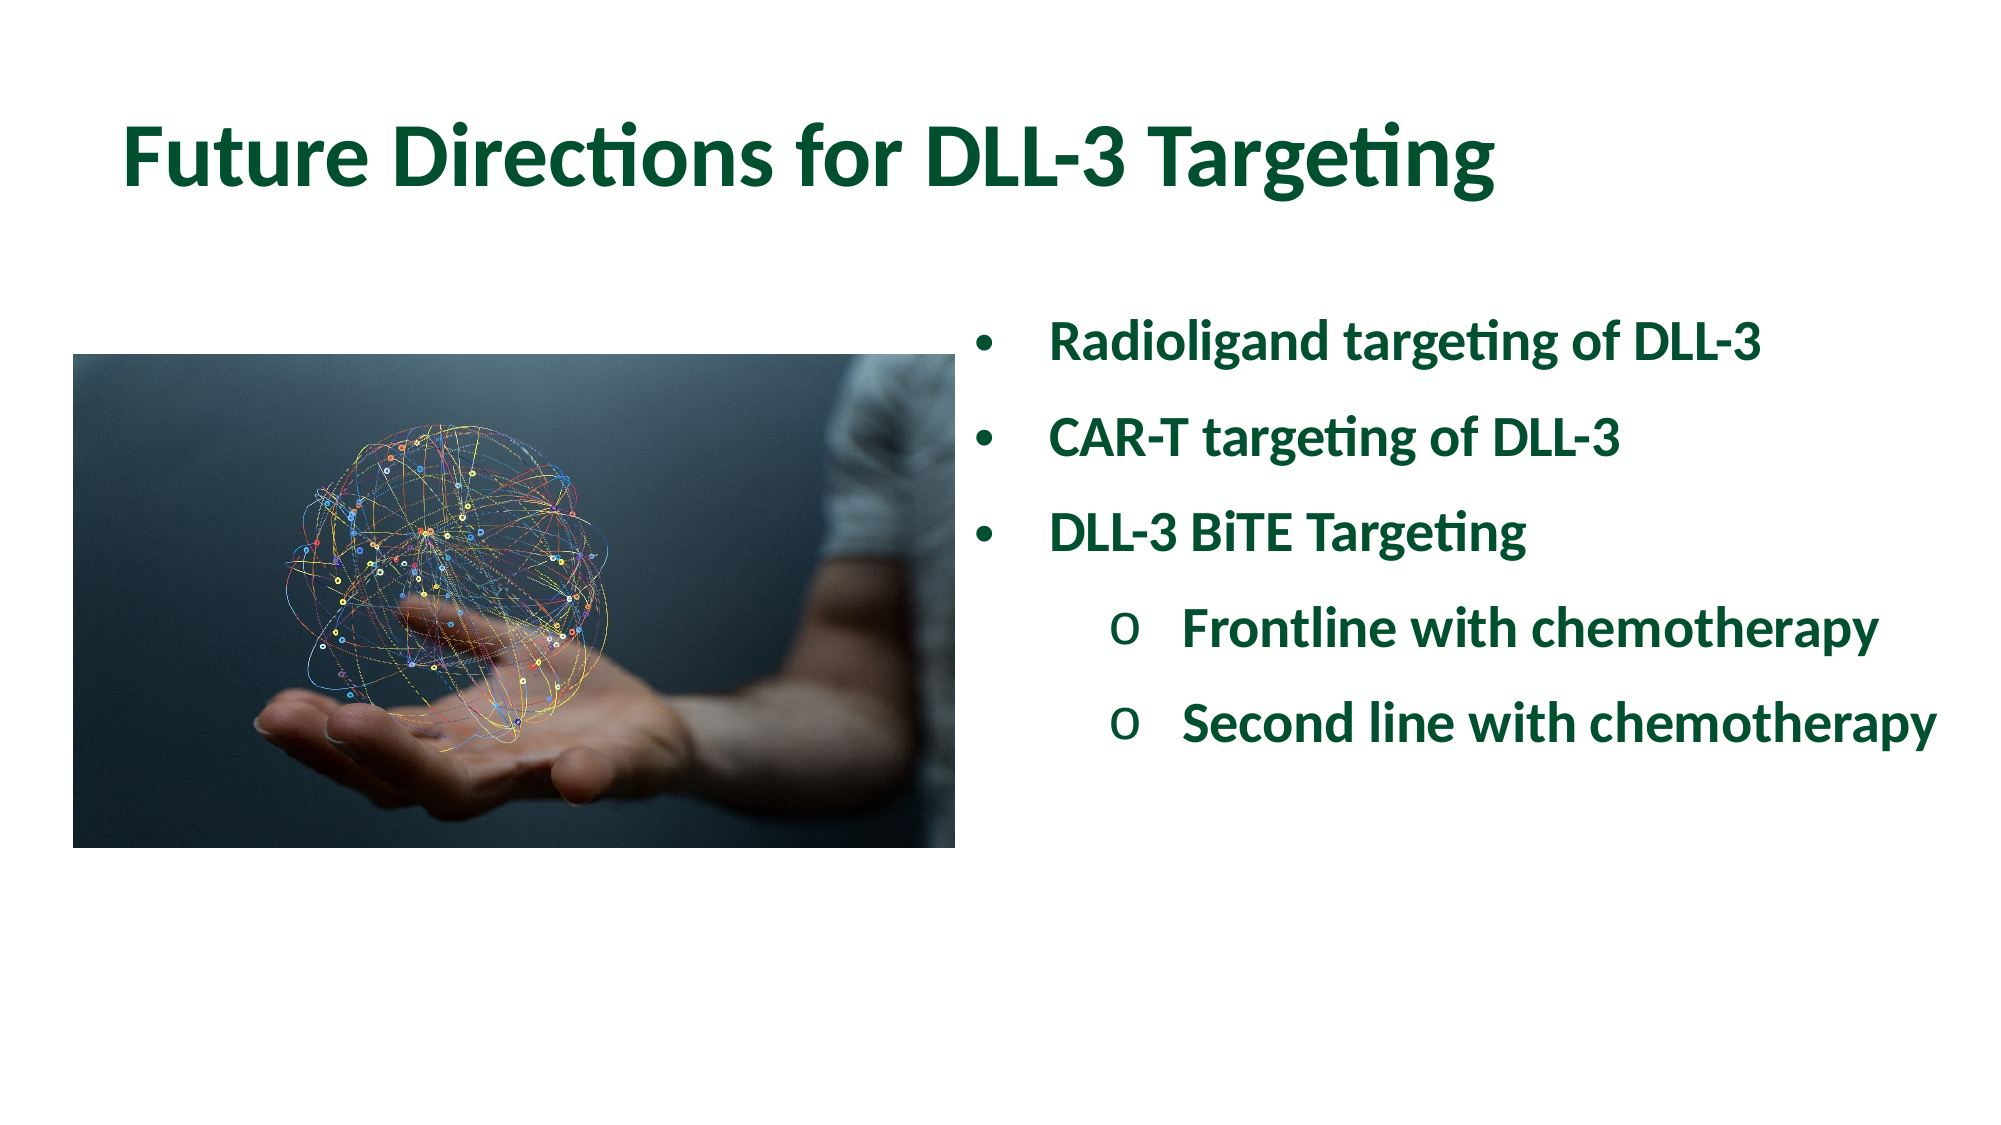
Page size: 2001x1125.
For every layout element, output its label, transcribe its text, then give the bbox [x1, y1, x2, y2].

picture [73, 354, 955, 848]
title Future Directions for DLL-3 Targeting [102, 52, 1900, 271]
text_box Radioligand targeting of DLL-3 CAR-T targeting of DLL-3 DLL-3 BiTE Targeting Frontline with chemotherapy Second line with chemotherapy [954, 308, 2000, 1023]
